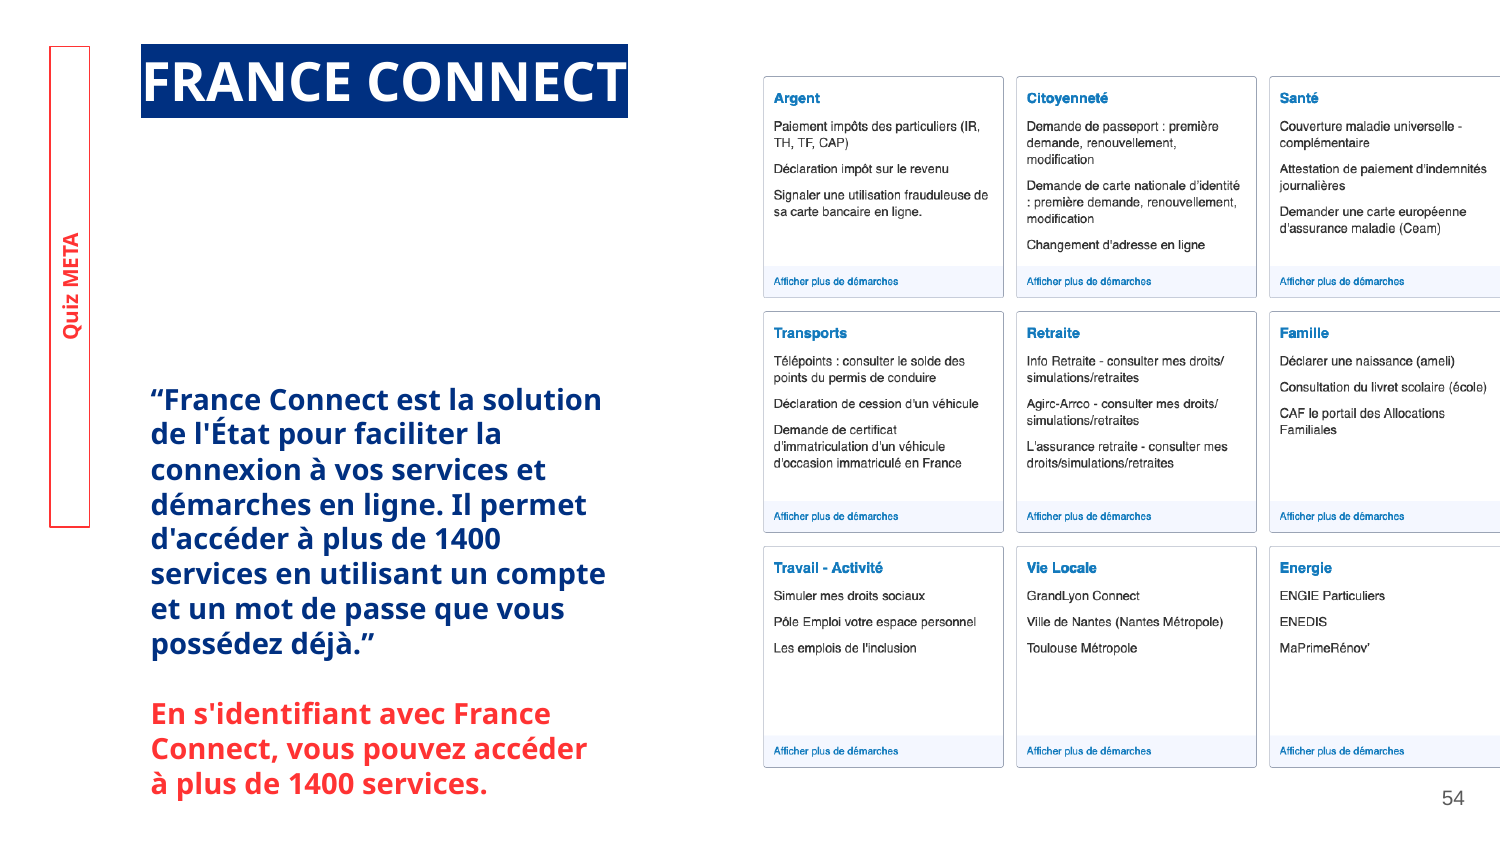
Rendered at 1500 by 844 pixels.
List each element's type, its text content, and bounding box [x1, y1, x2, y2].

text_box FRANCE CONNECT [135, 42, 1190, 119]
text_box Quiz META [49, 46, 90, 527]
slide_number ‹#› [1389, 785, 1480, 830]
picture [752, 67, 1500, 777]
text_box “France Connect est la solution de l'État pour faciliter la connexion à vos services et démarches en ligne. Il permet d'accéder à plus de 1400 services en utilisant un compte et un mot de passe que vous possédez déjà.” En s'identifiant avec France Connect, vous pouvez accéder à plus de 1400 services. [135, 365, 627, 816]
